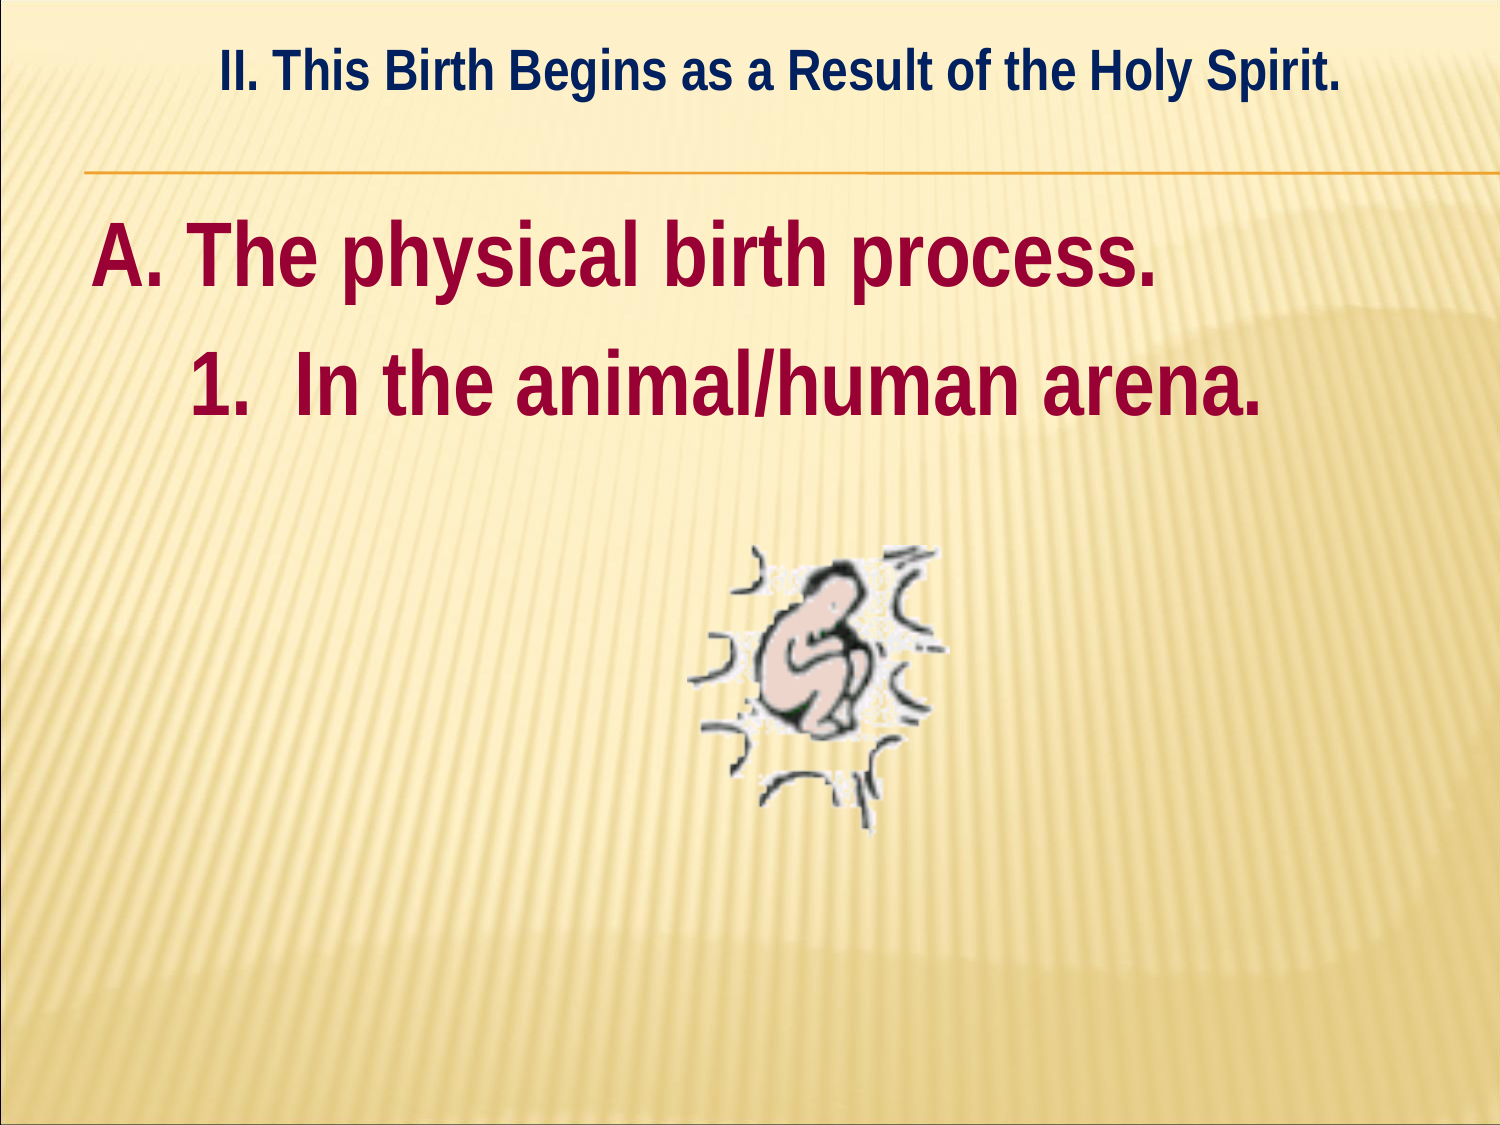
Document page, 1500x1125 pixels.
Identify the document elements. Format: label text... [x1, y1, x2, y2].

picture [0, 0, 1500, 1125]
list A. The physical birth process. 1. In the animal/human arena. [75, 187, 1425, 1075]
text_box II. This Birth Begins as a Result of the Holy Spirit. [137, 24, 1425, 110]
